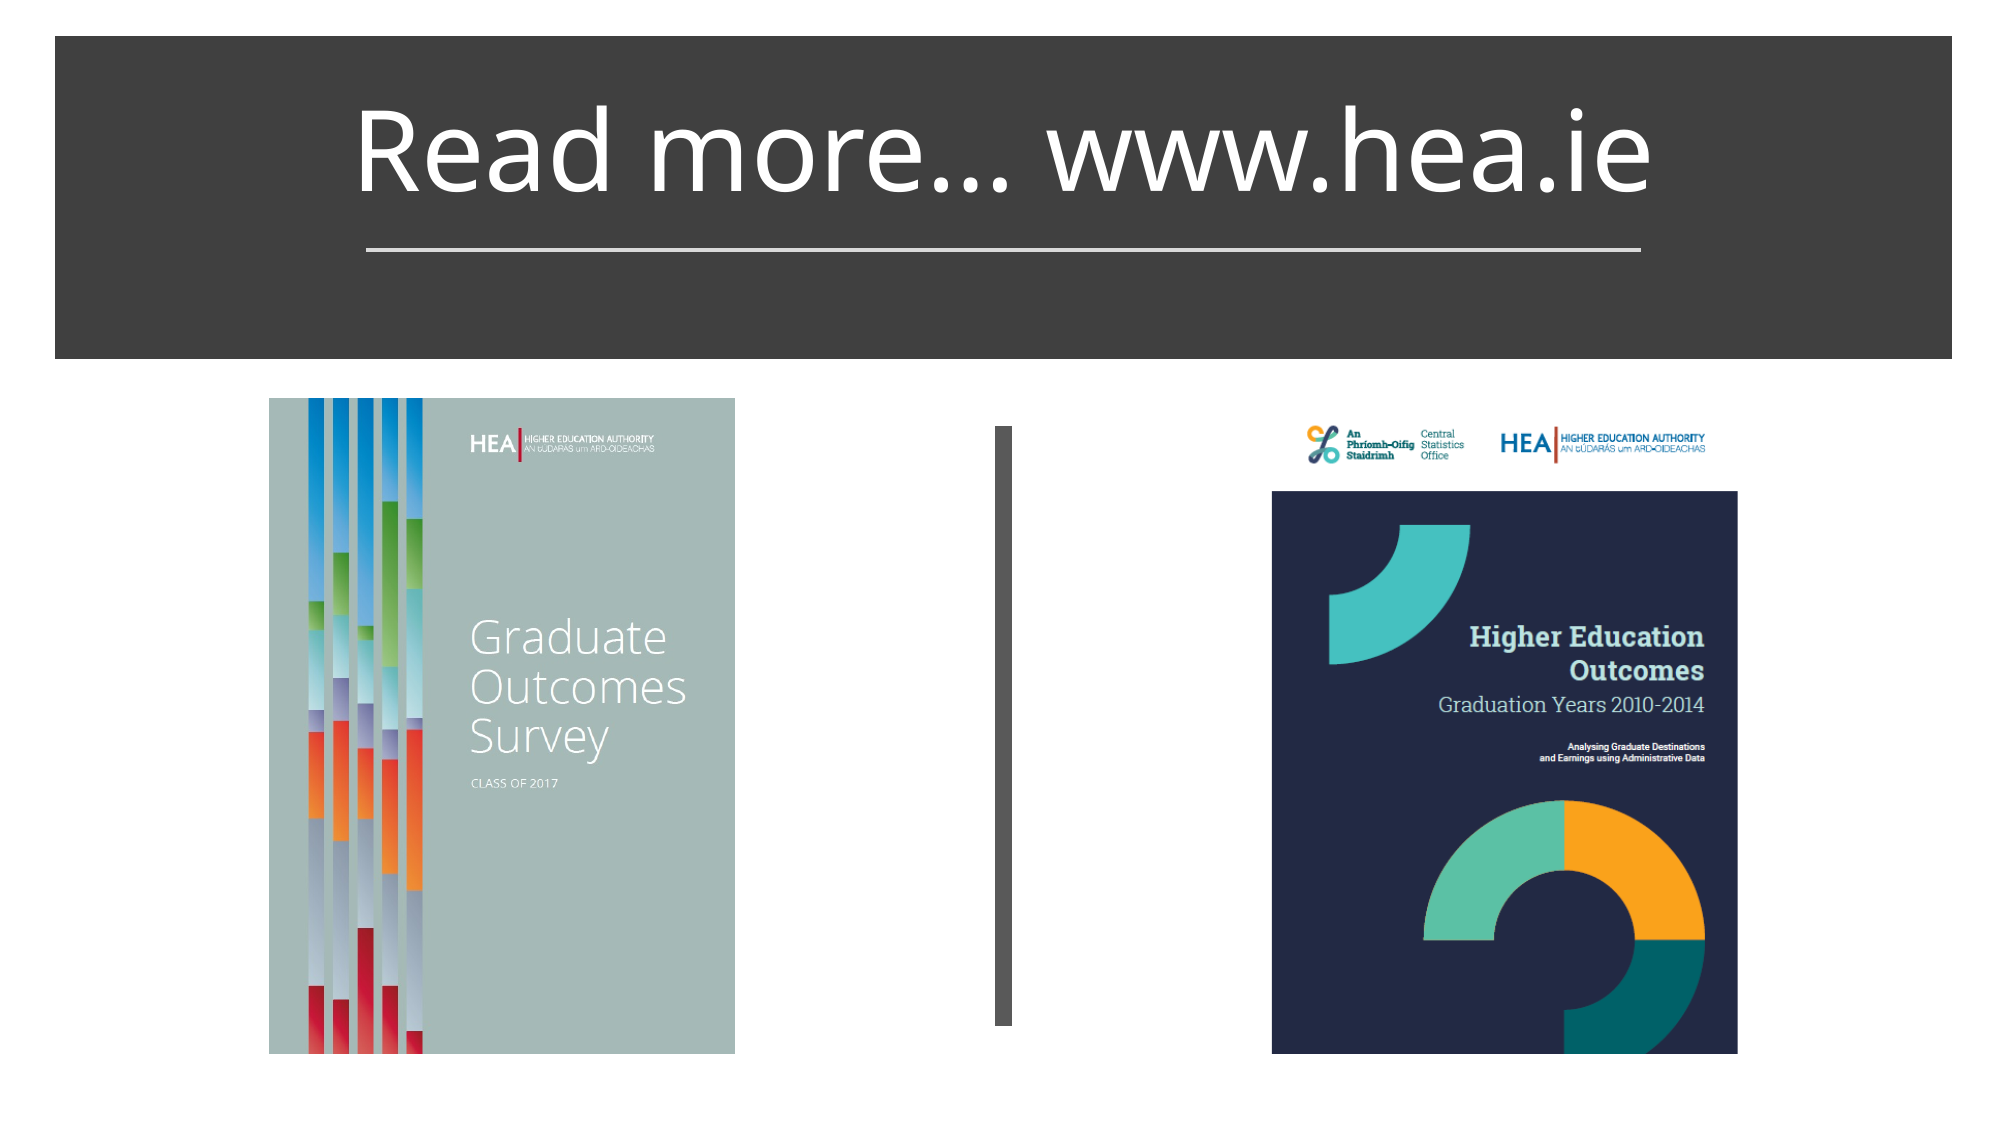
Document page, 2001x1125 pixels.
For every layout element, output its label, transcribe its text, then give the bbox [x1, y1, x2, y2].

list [269, 398, 735, 1054]
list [1271, 398, 1738, 1054]
title Read more… www.hea.ie [89, 71, 1917, 224]
text_box [64, 45, 1942, 350]
